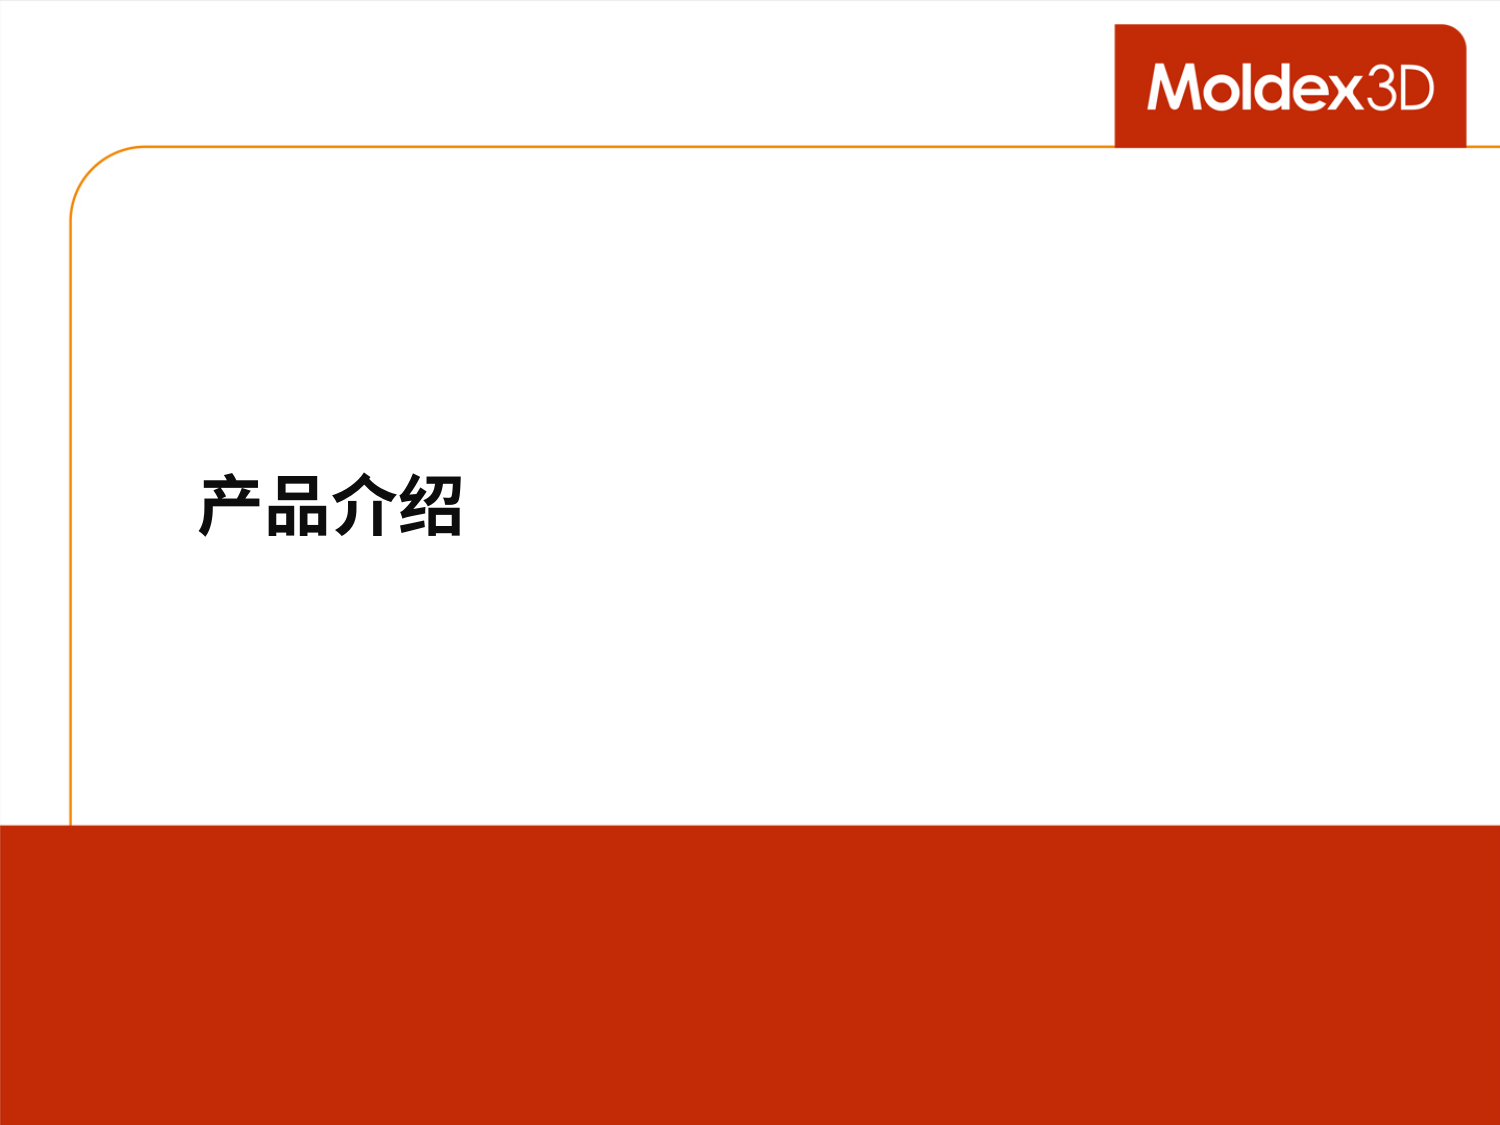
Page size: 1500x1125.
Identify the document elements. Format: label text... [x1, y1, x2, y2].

title 产品介绍 [182, 410, 1383, 599]
picture [0, 0, 1500, 1125]
